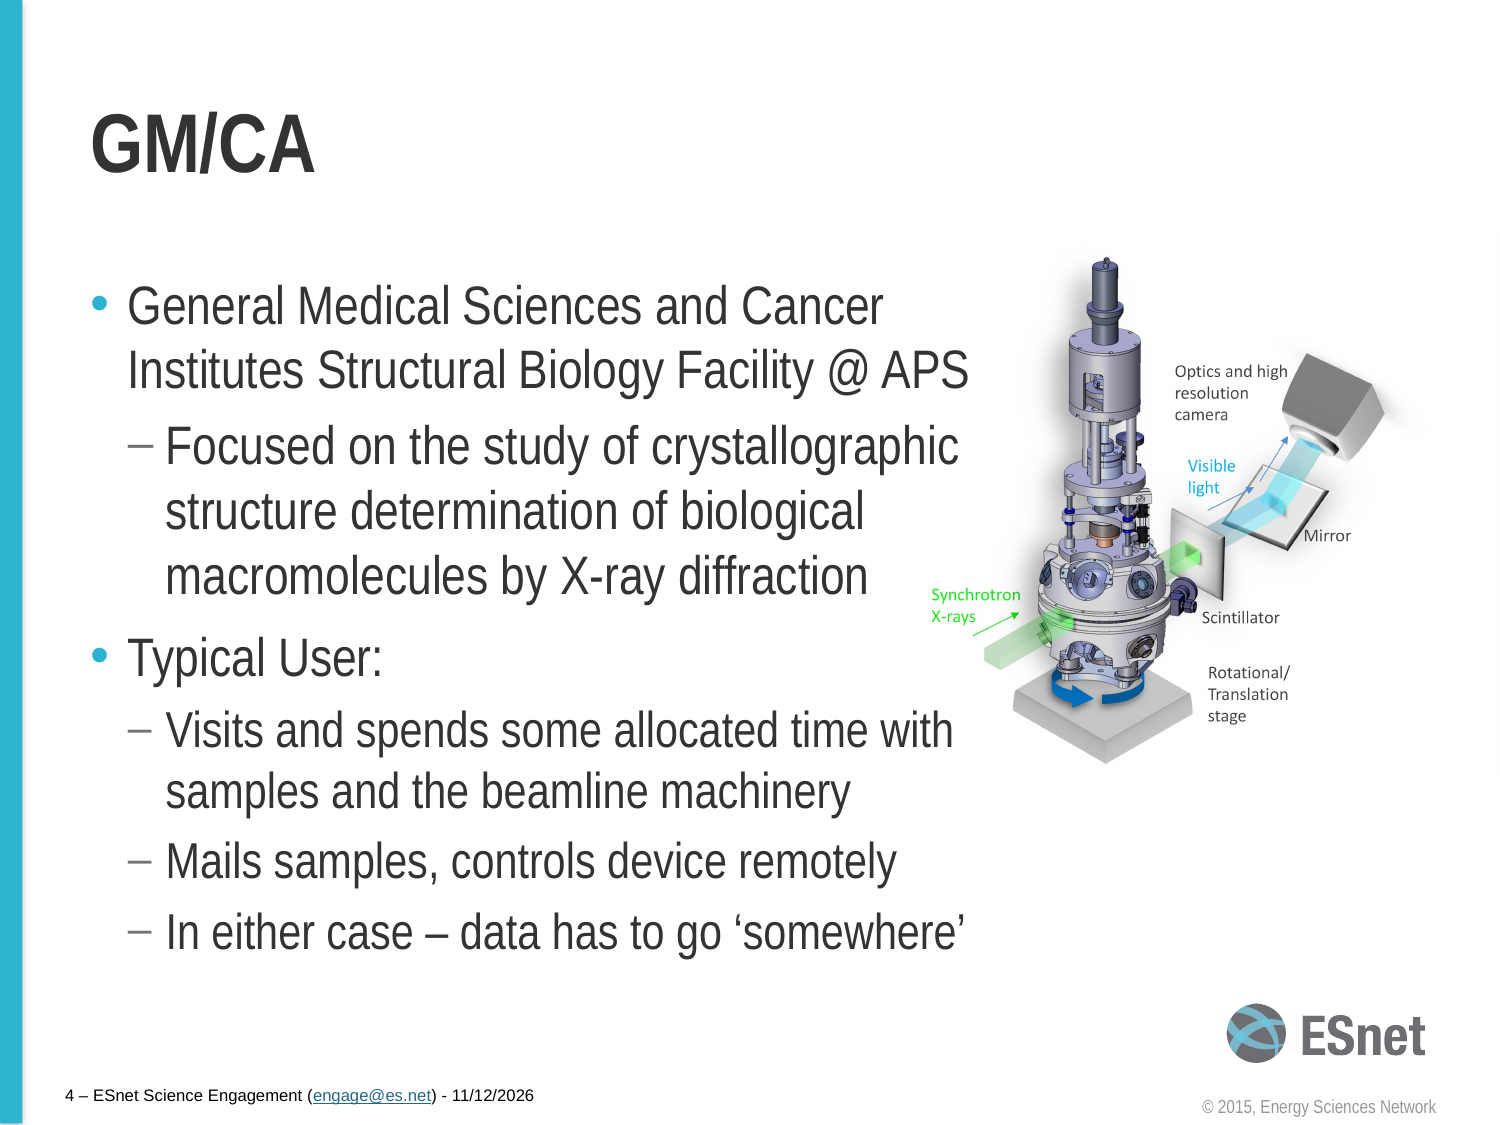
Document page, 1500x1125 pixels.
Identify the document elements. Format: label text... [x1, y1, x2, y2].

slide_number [50, 1080, 582, 1110]
picture [767, 232, 1500, 782]
list General Medical Sciences and Cancer Institutes Structural Biology Facility @ APS Focused on the study of crystallographic structure determination of biological macromolecules by X-ray diffraction Typical User: Visits and spends some allocated time with samples and the beamline machinery Mails samples, controls device remotely In either case – data has to go ‘somewhere’ [75, 262, 996, 1009]
picture [1226, 1003, 1425, 1063]
title GM/CA [75, 45, 1425, 233]
text_box © 2015, Energy Sciences Network [1187, 1095, 1500, 1125]
